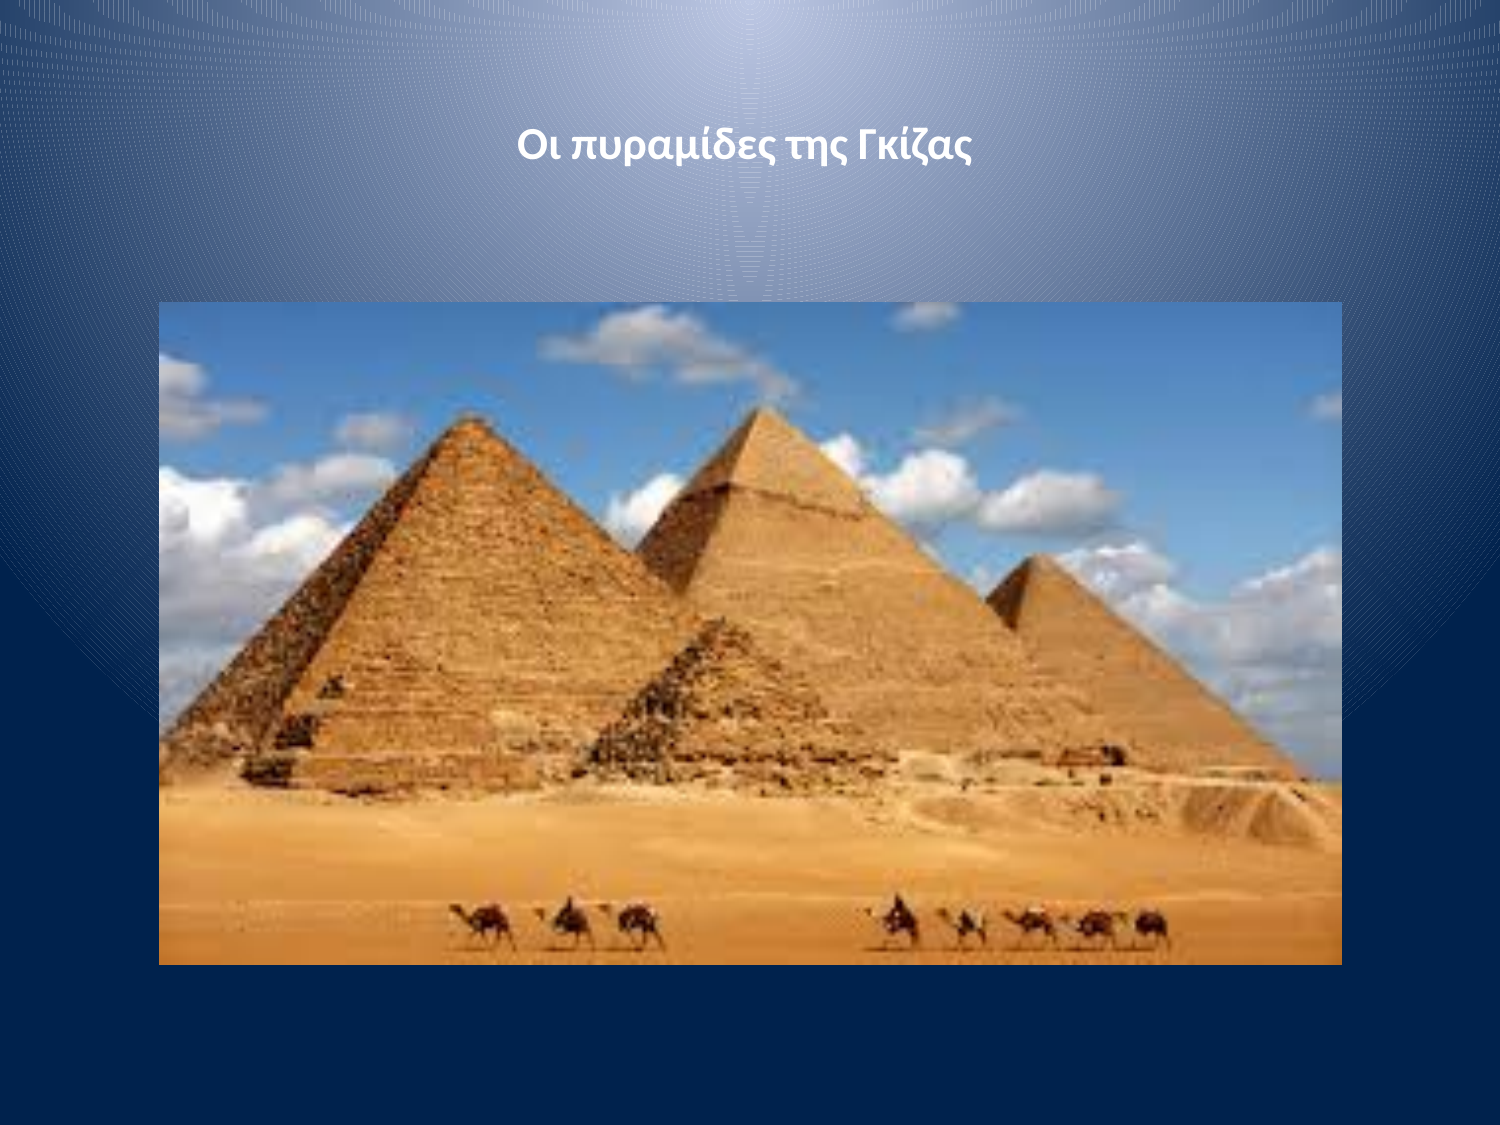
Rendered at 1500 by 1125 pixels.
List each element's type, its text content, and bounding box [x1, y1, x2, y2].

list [159, 302, 1342, 965]
title Οι πυραμίδες της Γκίζας [75, 45, 1425, 233]
